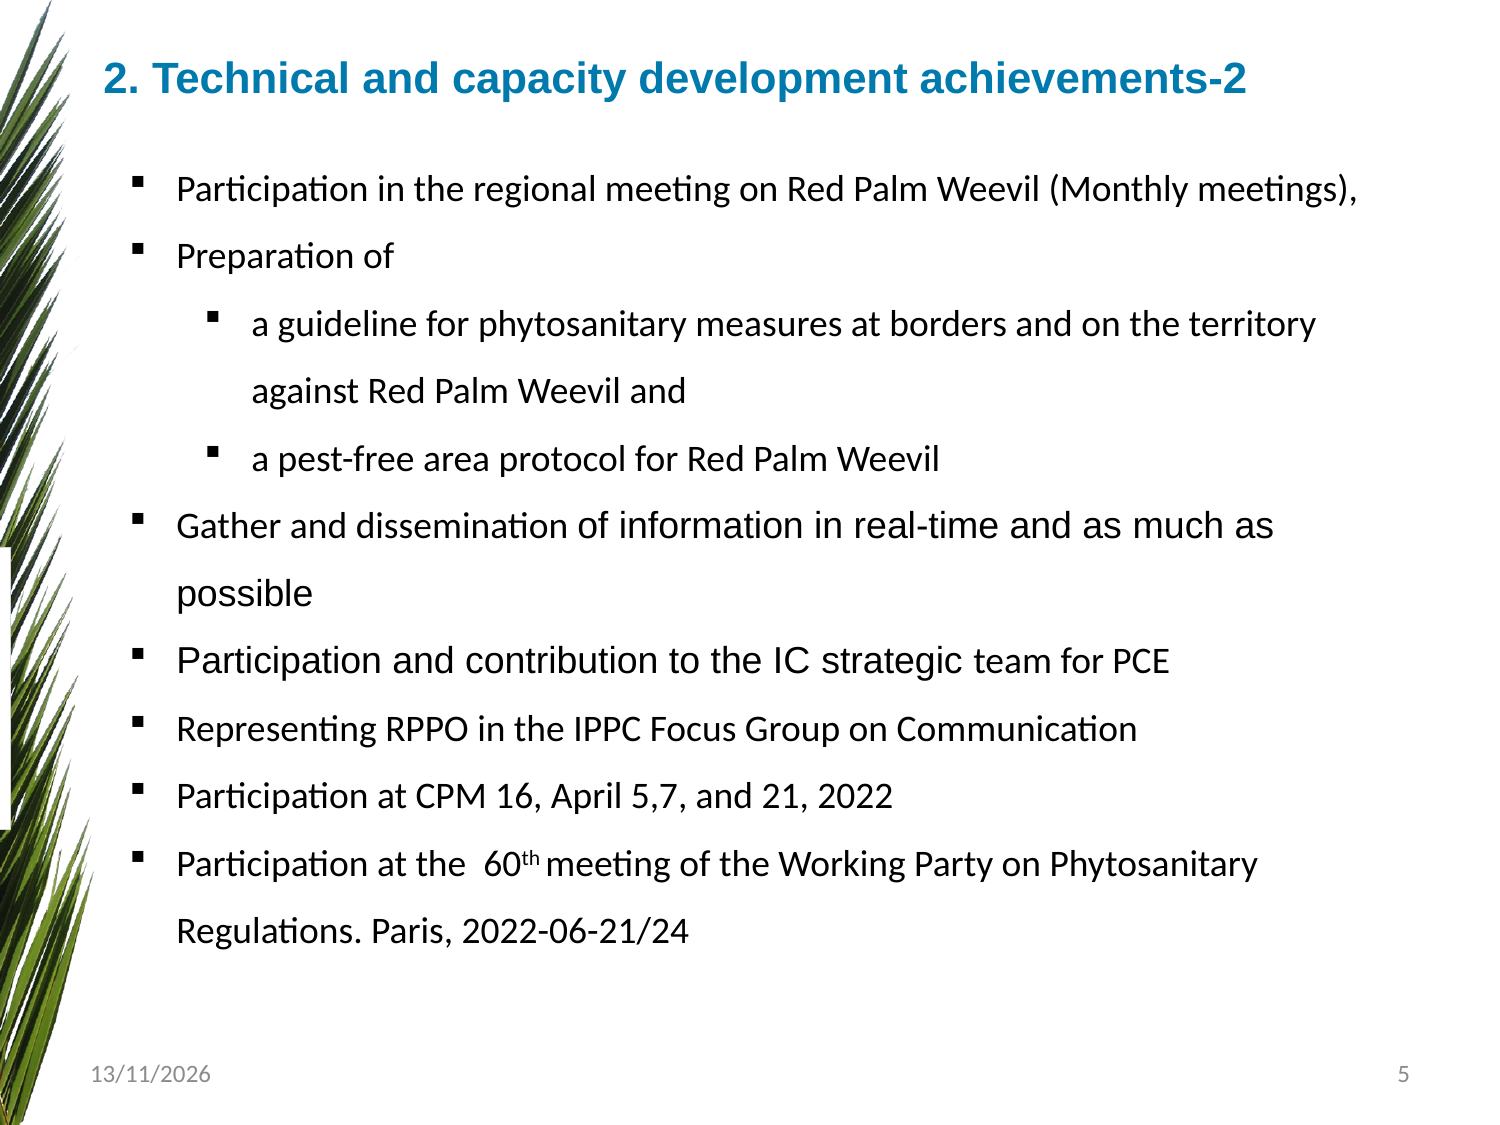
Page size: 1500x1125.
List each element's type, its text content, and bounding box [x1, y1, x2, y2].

title 2. Technical and capacity development achievements-2 [88, 42, 1436, 128]
picture [0, 0, 105, 1125]
picture [0, 548, 10, 829]
text_box Participation in the regional meeting on Red Palm Weevil (Monthly meetings), Preparation of a guideline for phytosanitary measures at borders and on the territory against Red Palm Weevil and a pest-free area protocol for Red Palm Weevil Gather and dissemination of information in real-time and as much as possible Participation and contribution to the IC strategic team for PCE Representing RPPO in the IPPC Focus Group on Communication Participation at CPM 16, April 5,7, and 21, 2022 Participation at the 60th meeting of the Working Party on Phytosanitary Regulations. Paris, 2022-06-21/24 [114, 134, 1400, 1004]
slide_number 5 [1074, 1042, 1425, 1103]
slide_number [75, 1042, 425, 1103]
